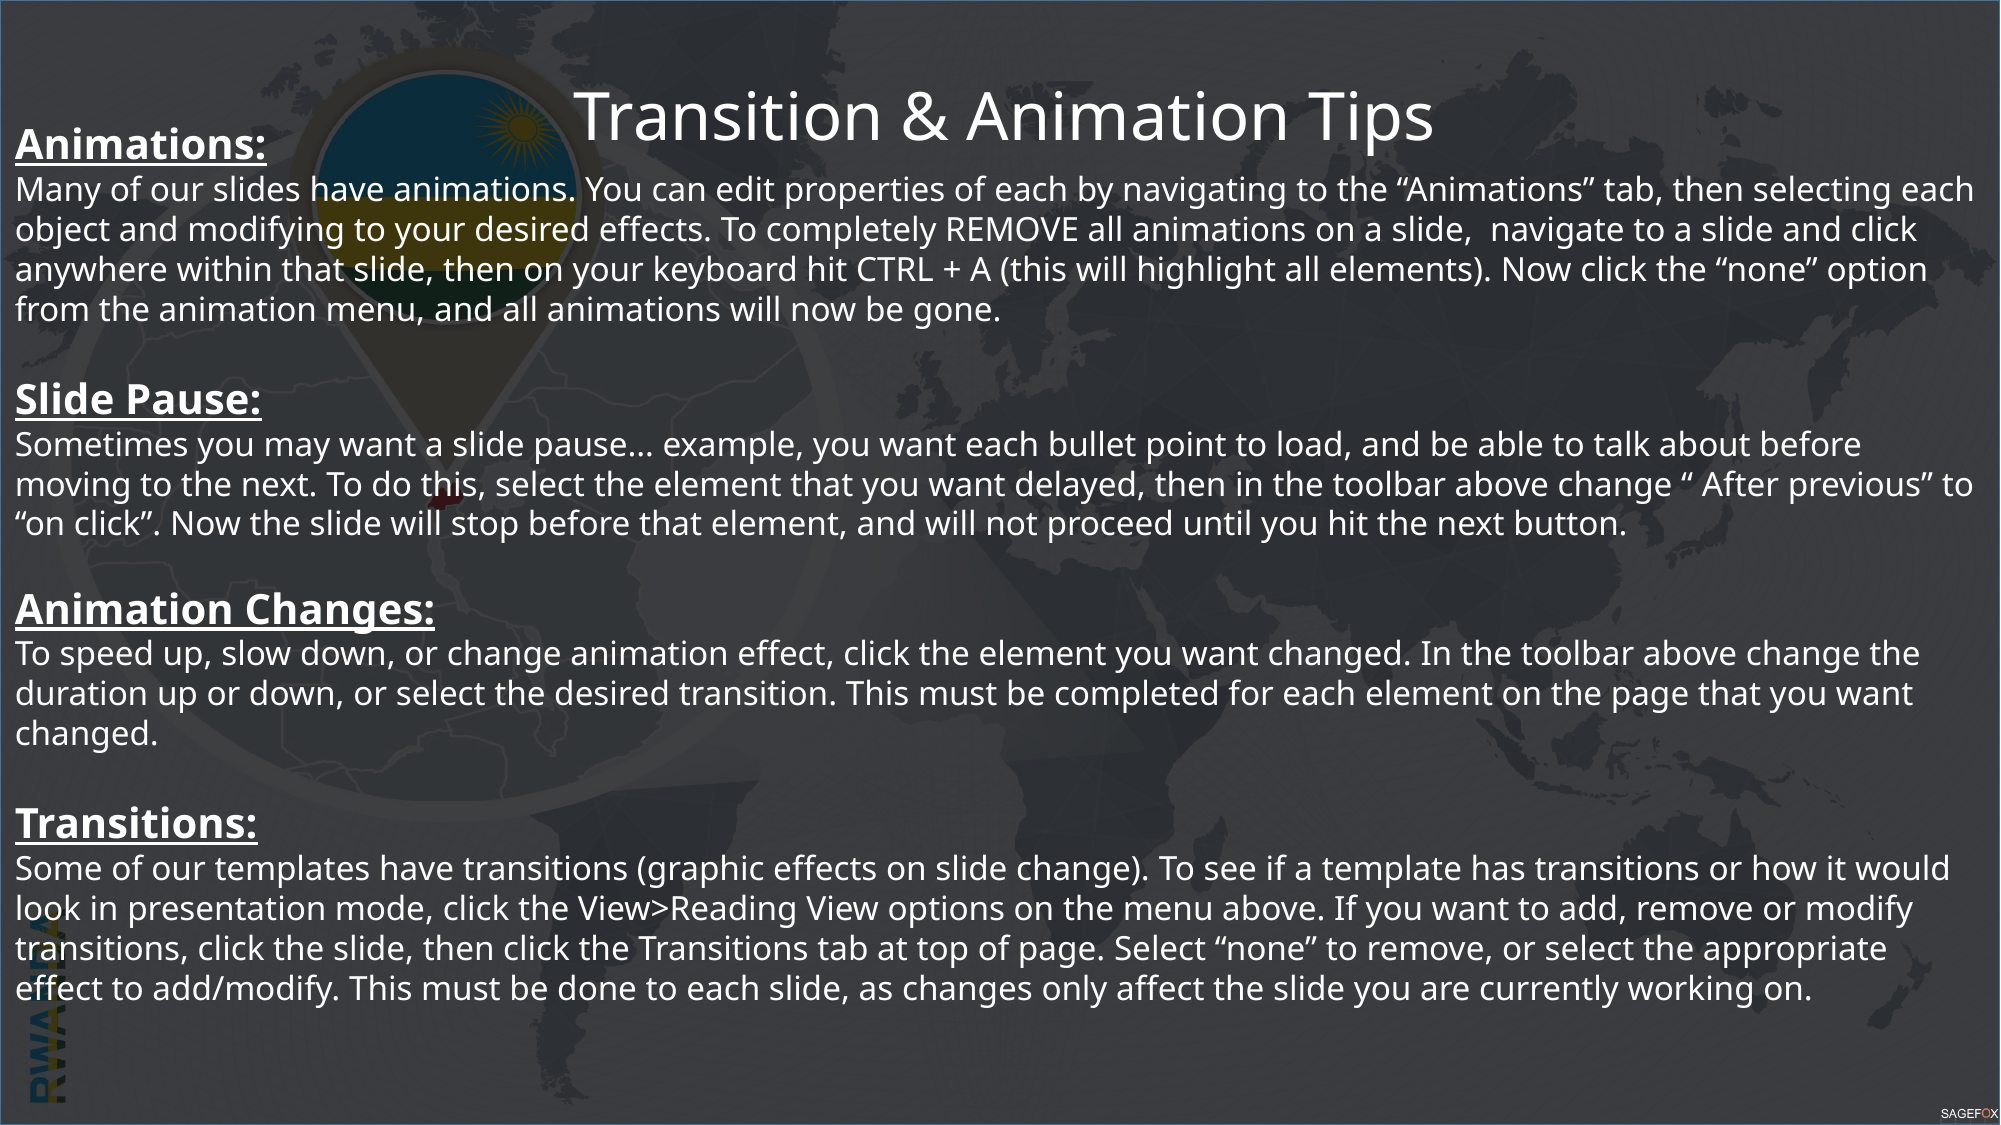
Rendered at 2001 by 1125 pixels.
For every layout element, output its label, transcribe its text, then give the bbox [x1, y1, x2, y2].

title Transition & Animation Tips [477, 59, 1532, 177]
text_box Animations: Many of our slides have animations. You can edit properties of each by navigating to the “Animations” tab, then selecting each object and modifying to your desired effects. To completely REMOVE all animations on a slide, navigate to a slide and click anywhere within that slide, then on your keyboard hit CTRL + A (this will highlight all elements). Now click the “none” option from the animation menu, and all animations will now be gone. Slide Pause: Sometimes you may want a slide pause… example, you want each bullet point to load, and be able to talk about before moving to the next. To do this, select the element that you want delayed, then in the toolbar above change “ After previous” to “on click”. Now the slide will stop before that element, and will not proceed until you hit the next button. Animation Changes: To speed up, slow down, or change animation effect, click the element you want changed. In the toolbar above change the duration up or down, or select the desired transition. This must be completed for each element on the page that you want changed. Transitions: Some of our templates have transitions (graphic effects on slide change). To see if a template has transitions or how it would look in presentation mode, click the View>Reading View options on the menu above. If you want to add, remove or modify transitions, click the slide, then click the Transitions tab at top of page. Select “none” to remove, or select the appropriate effect to add/modify. This must be done to each slide, as changes only affect the slide you are currently working on. [0, 0, 2000, 1125]
